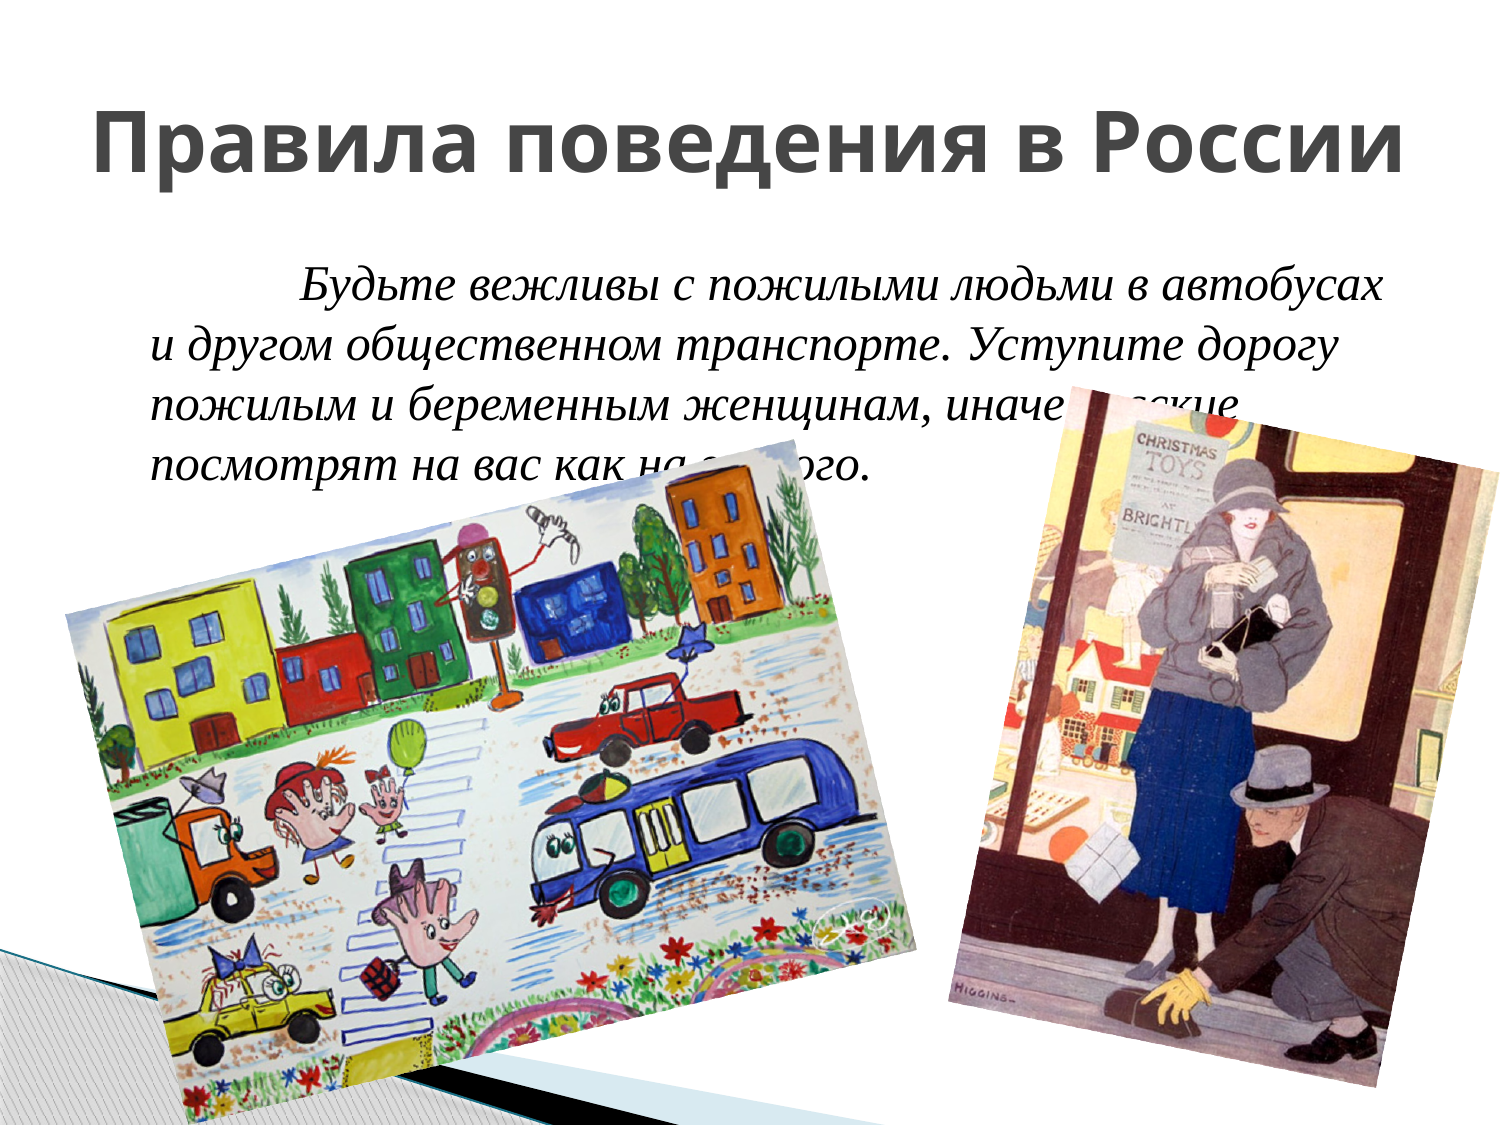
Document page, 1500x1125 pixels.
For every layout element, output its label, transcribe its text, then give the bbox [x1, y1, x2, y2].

list Будьте вежливы с пожилыми людьми в автобусах и другом общественном транспорте. Уступите дорогу пожилым и беременным женщинам, иначе русские посмотрят на вас как на грубого. [75, 243, 1425, 986]
title Правила поведения в России [75, 45, 1425, 233]
picture [66, 439, 916, 1124]
picture [949, 386, 1499, 1087]
